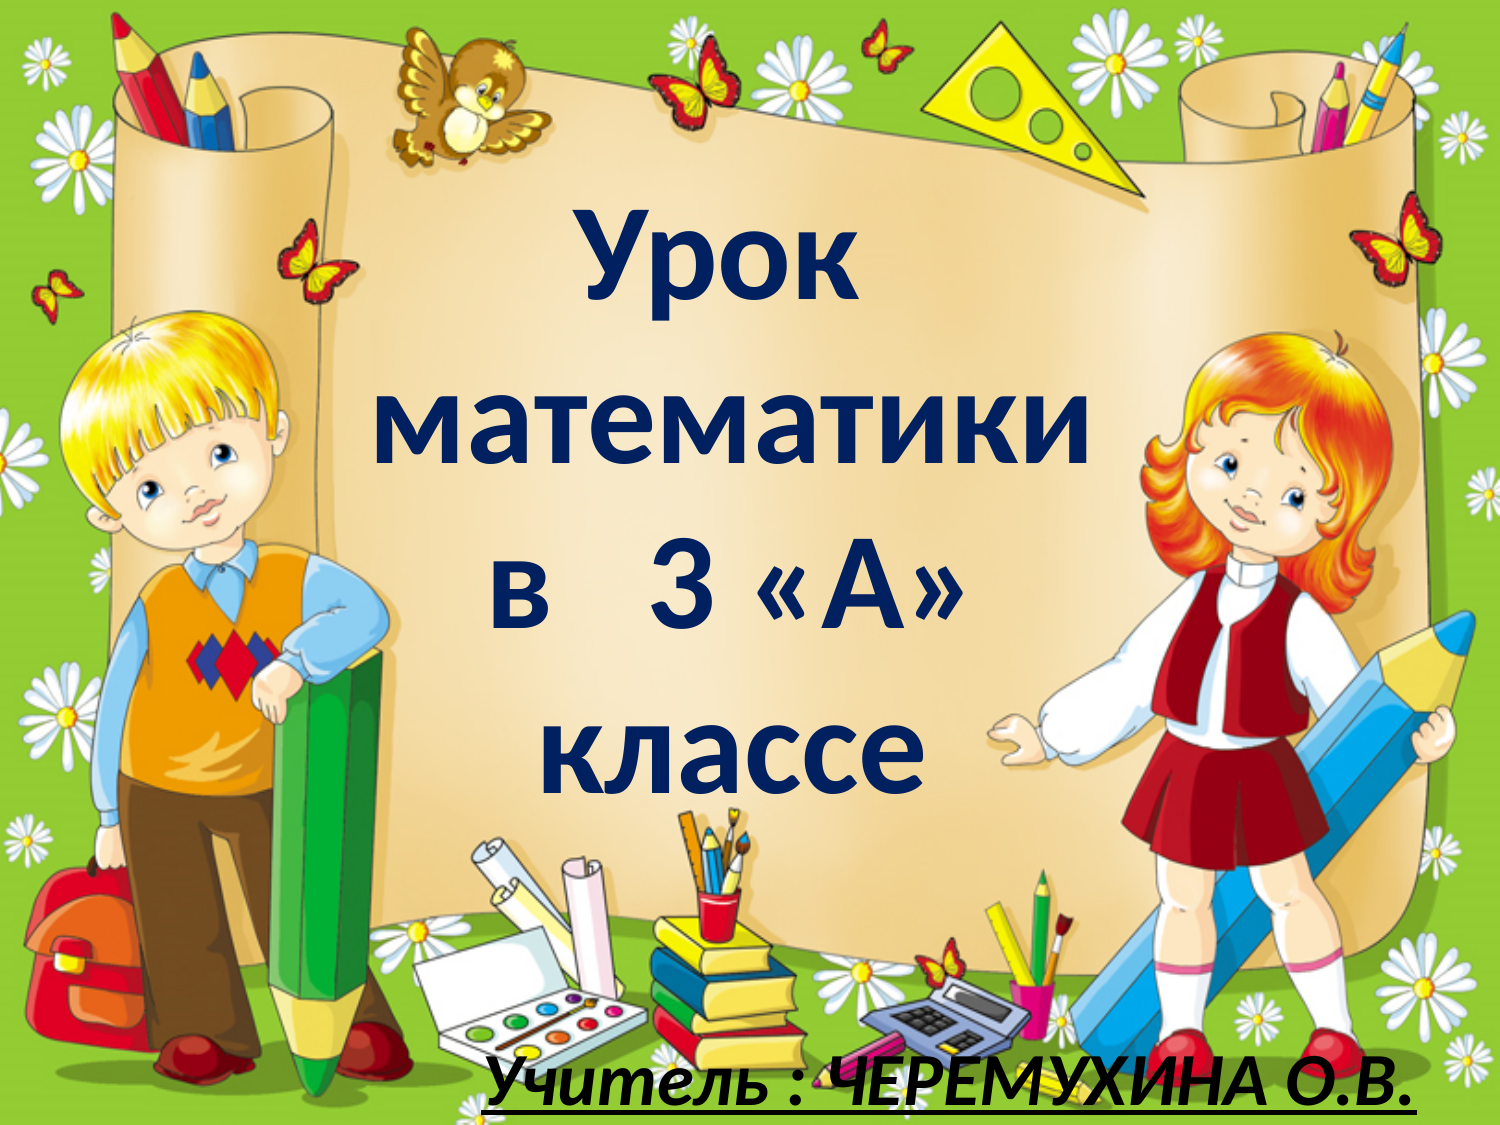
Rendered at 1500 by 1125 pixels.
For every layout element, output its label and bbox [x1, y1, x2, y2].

list [0, 0, 1500, 1125]
